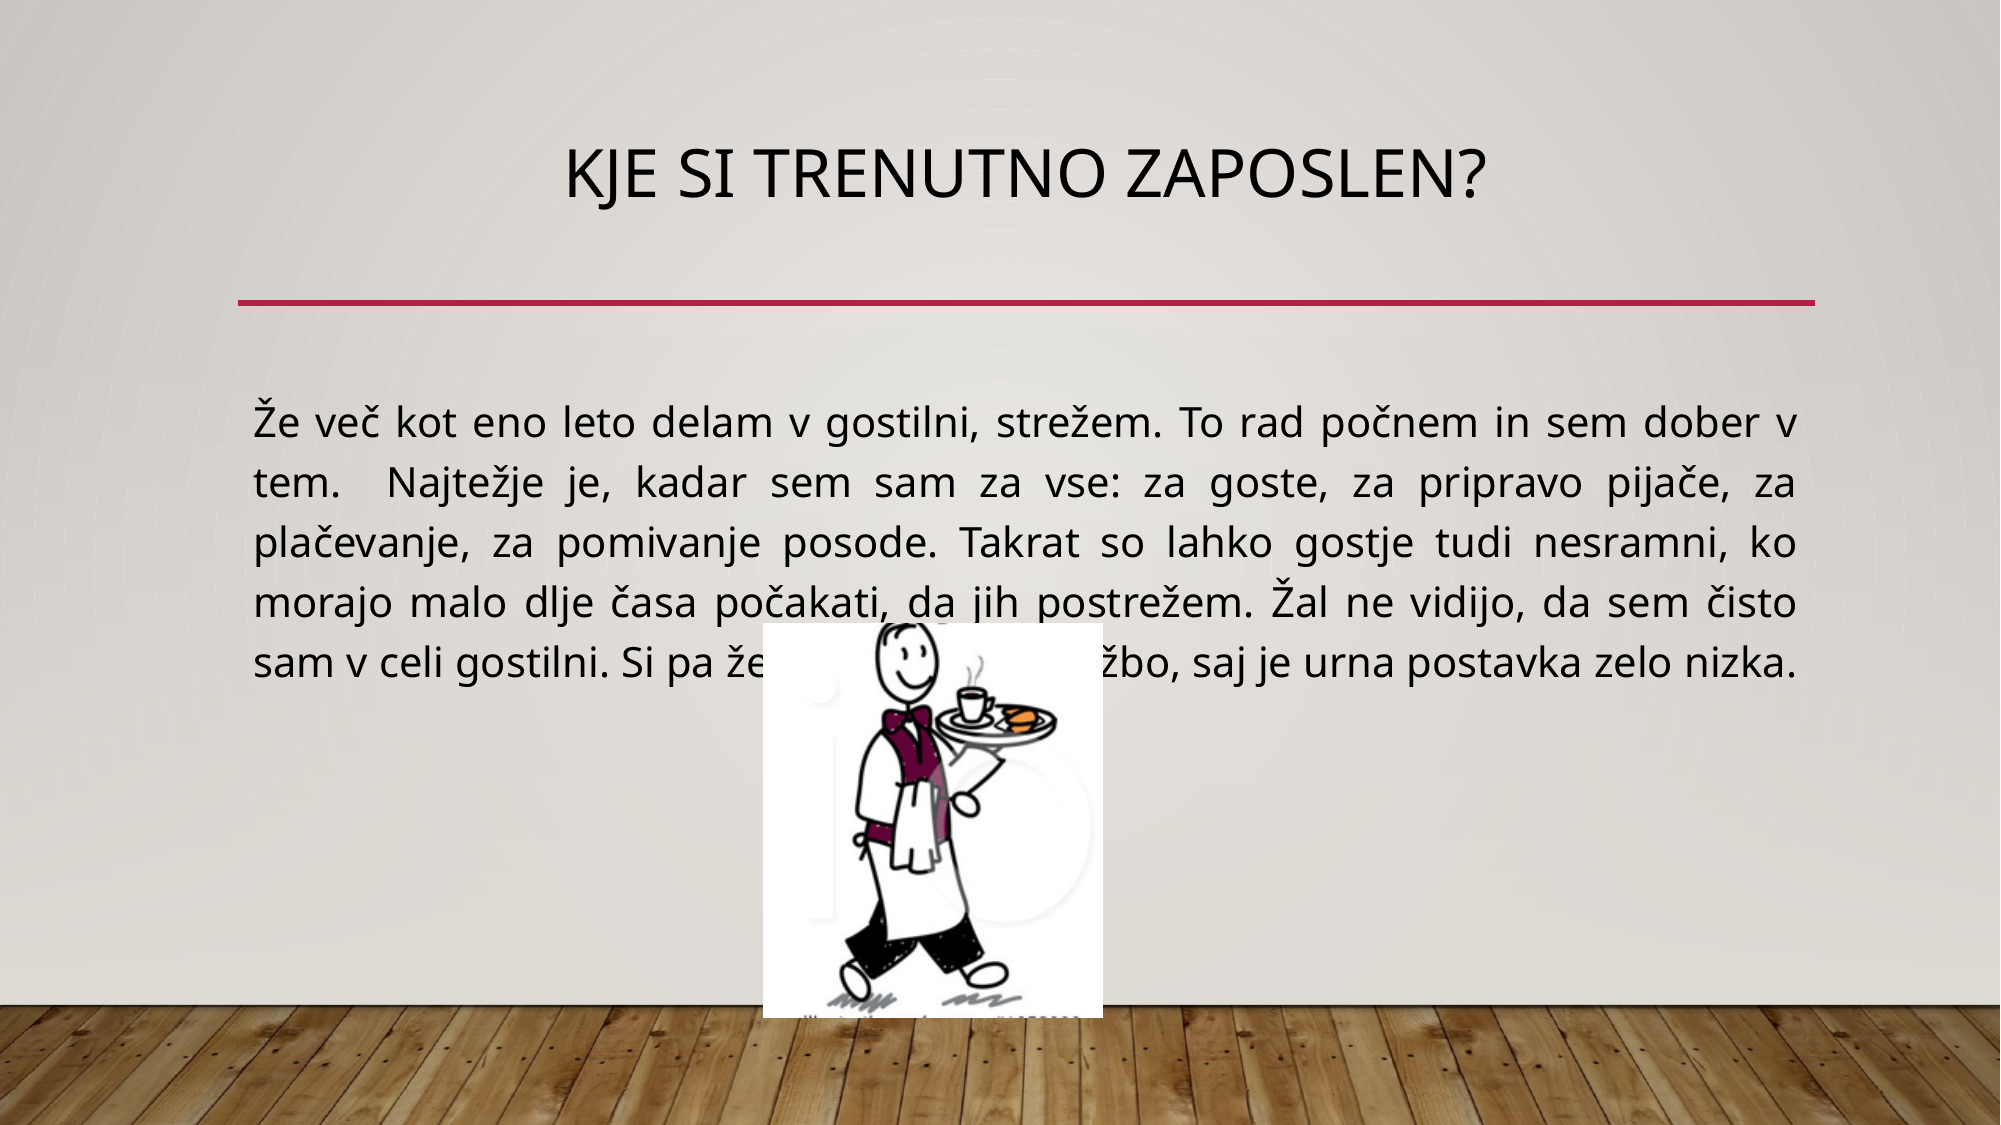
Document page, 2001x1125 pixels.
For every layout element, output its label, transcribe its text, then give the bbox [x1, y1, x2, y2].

title KJE SI TRENUTNO ZAPOSLEN? [238, 131, 1814, 305]
picture [0, 623, 2000, 1125]
list Že več kot eno leto delam v gostilni, strežem. To rad počnem in sem dober v tem. Najtežje je, kadar sem sam za vse: za goste, za pripravo pijače, za plačevanje, za pomivanje posode. Takrat so lahko gostje tudi nesramni, ko morajo malo dlje časa počakati, da jih postrežem. Žal ne vidijo, da sem čisto sam v celi gostilni. Si pa želim zamenjati službo, saj je urna postavka zelo nizka. [238, 377, 1814, 944]
